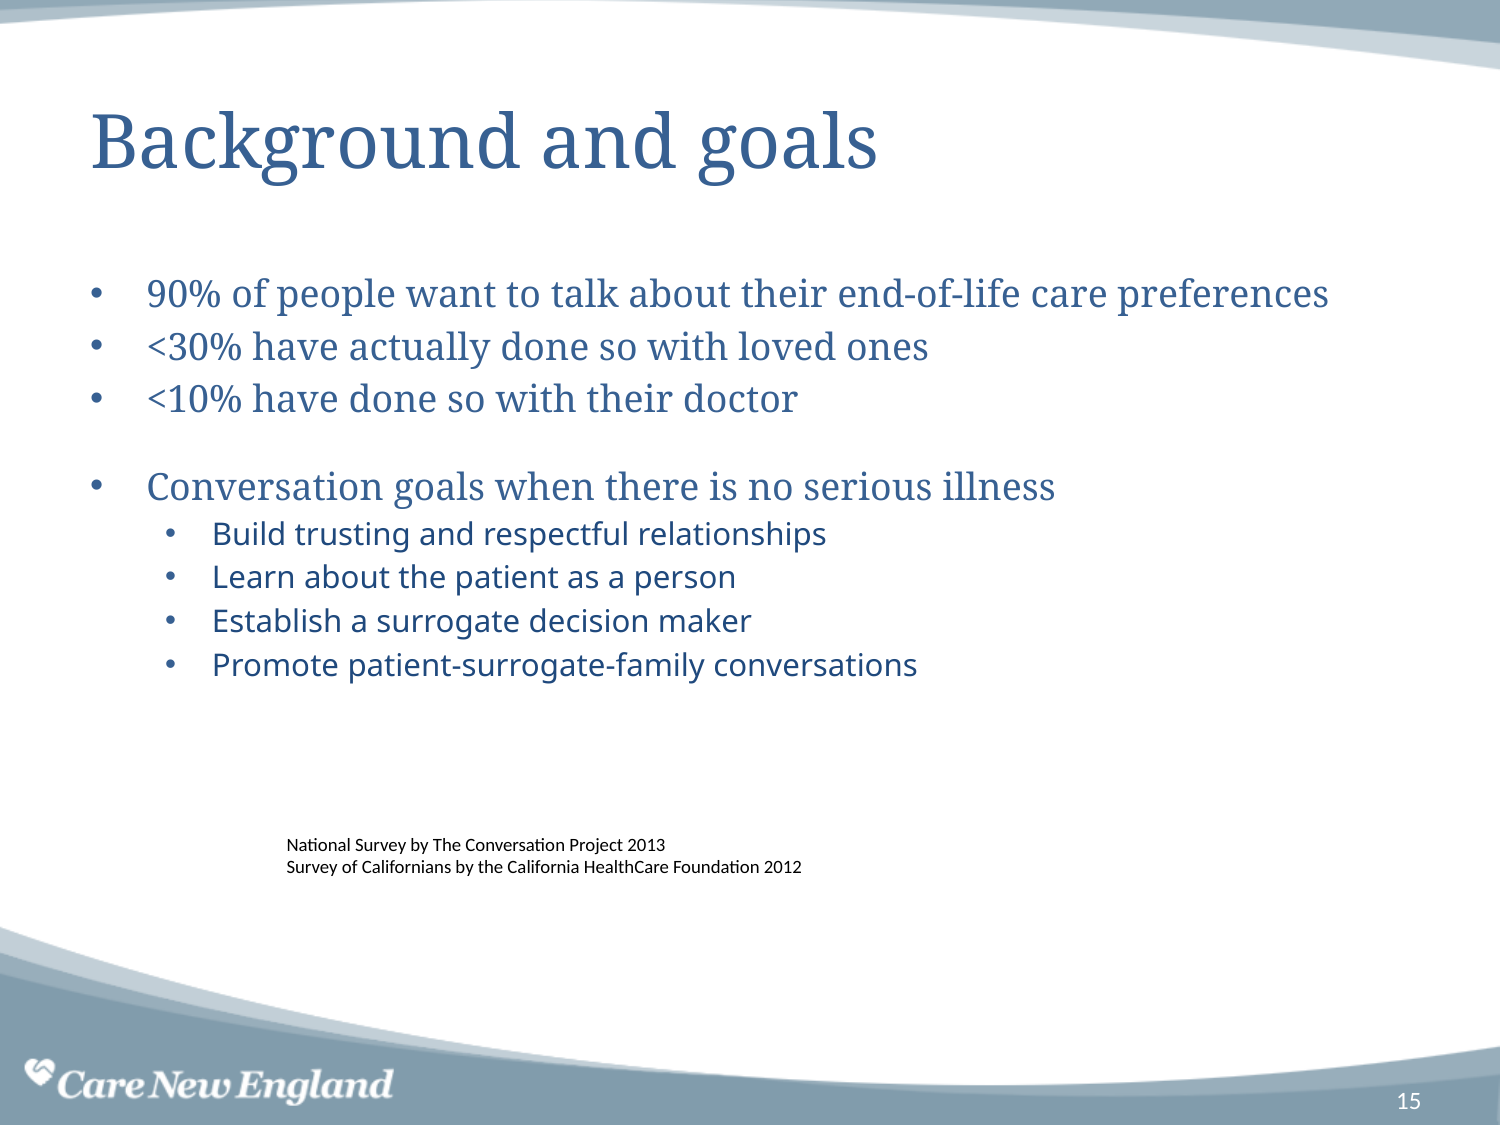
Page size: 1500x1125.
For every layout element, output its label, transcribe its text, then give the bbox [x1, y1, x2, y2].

list 90% of people want to talk about their end-of-life care preferences <30% have actually done so with loved ones <10% have done so with their doctor Conversation goals when there is no serious illness Build trusting and respectful relationships Learn about the patient as a person Establish a surrogate decision maker Promote patient-surrogate-family conversations [75, 262, 1425, 1005]
slide_number 15 [1086, 1069, 1437, 1125]
picture [0, 0, 1500, 1125]
text_box National Survey by The Conversation Project 2013 Survey of Californians by the California HealthCare Foundation 2012 [271, 824, 1229, 885]
title Background and goals [75, 45, 1425, 233]
